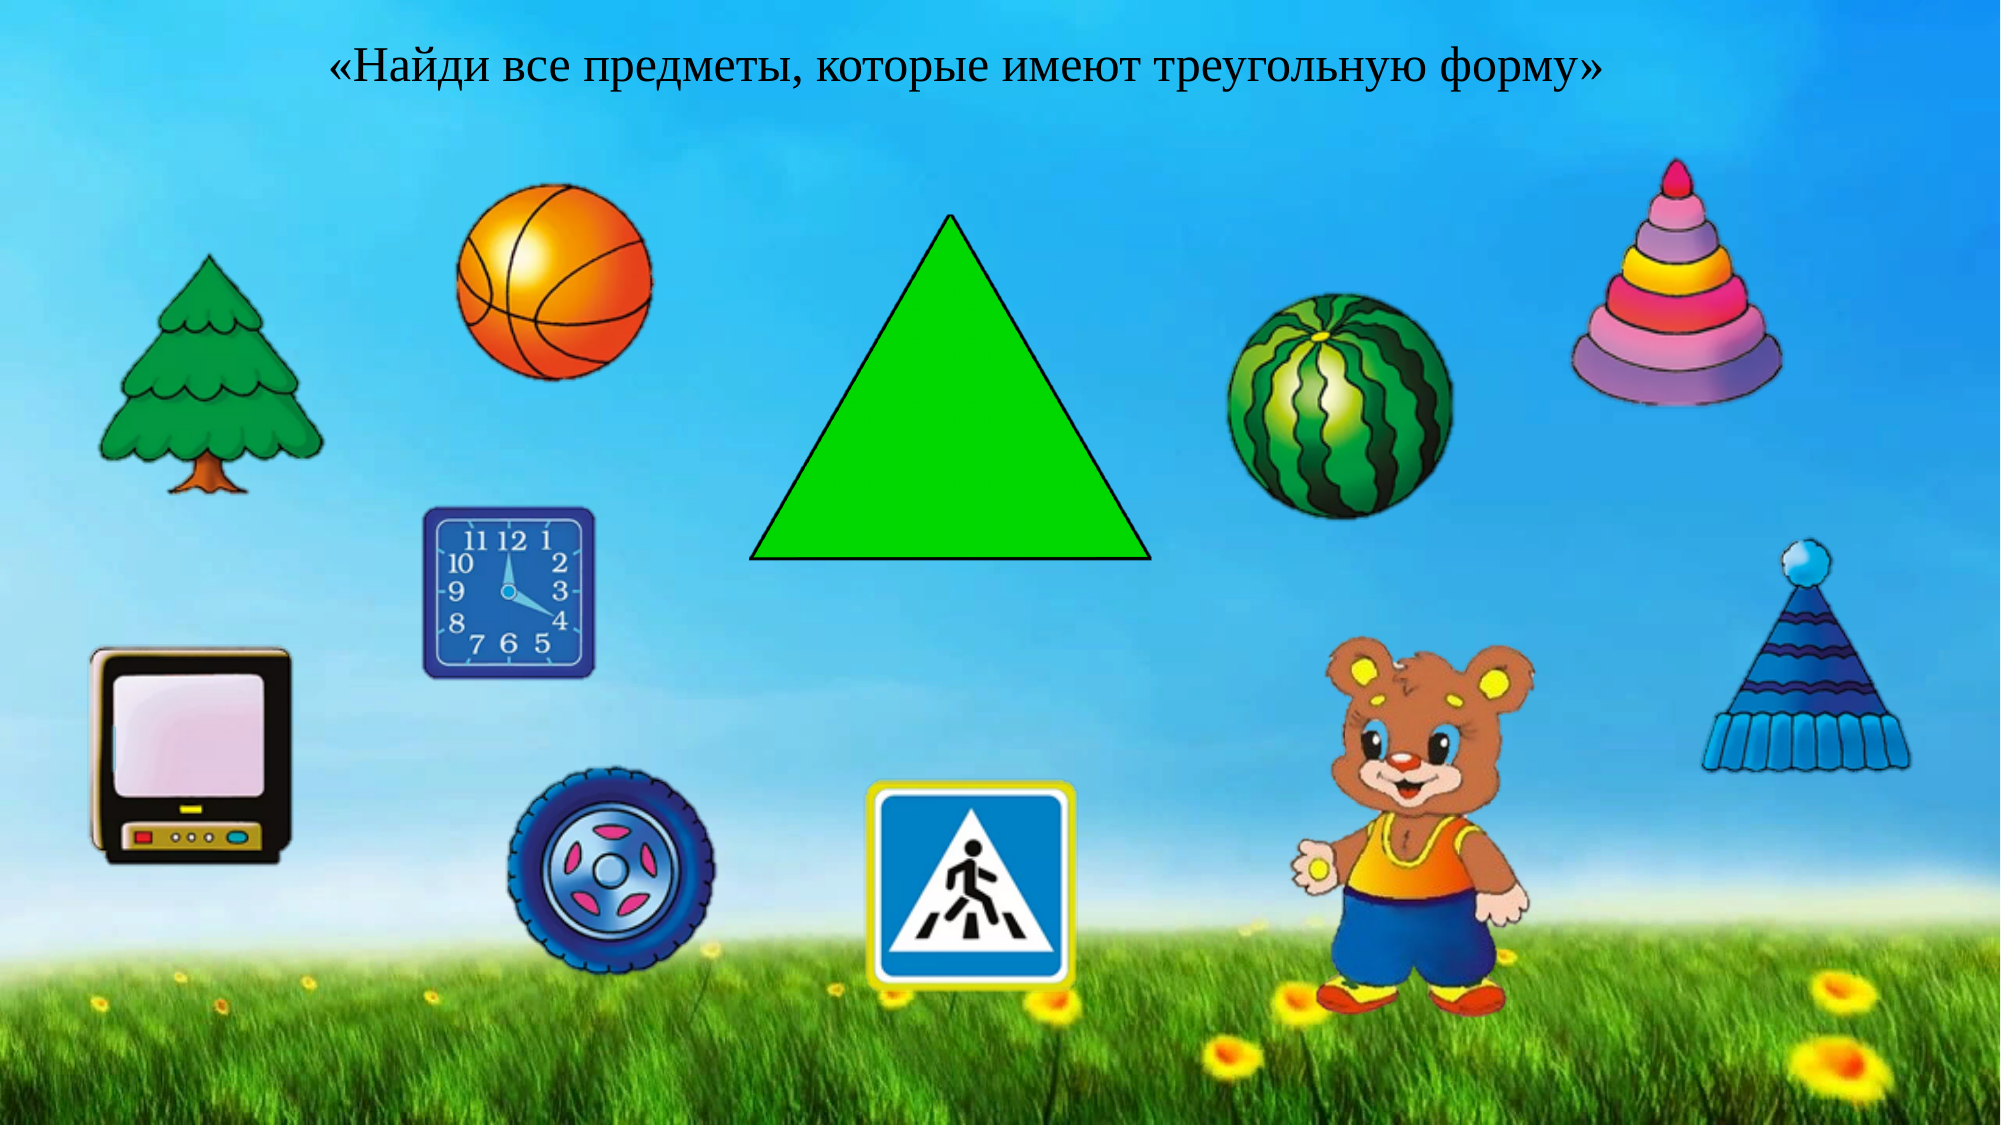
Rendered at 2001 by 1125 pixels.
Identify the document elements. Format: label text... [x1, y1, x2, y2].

picture [0, 0, 2001, 1125]
text_box «Найди все предметы, которые имеют треугольную форму» [282, 24, 1650, 100]
